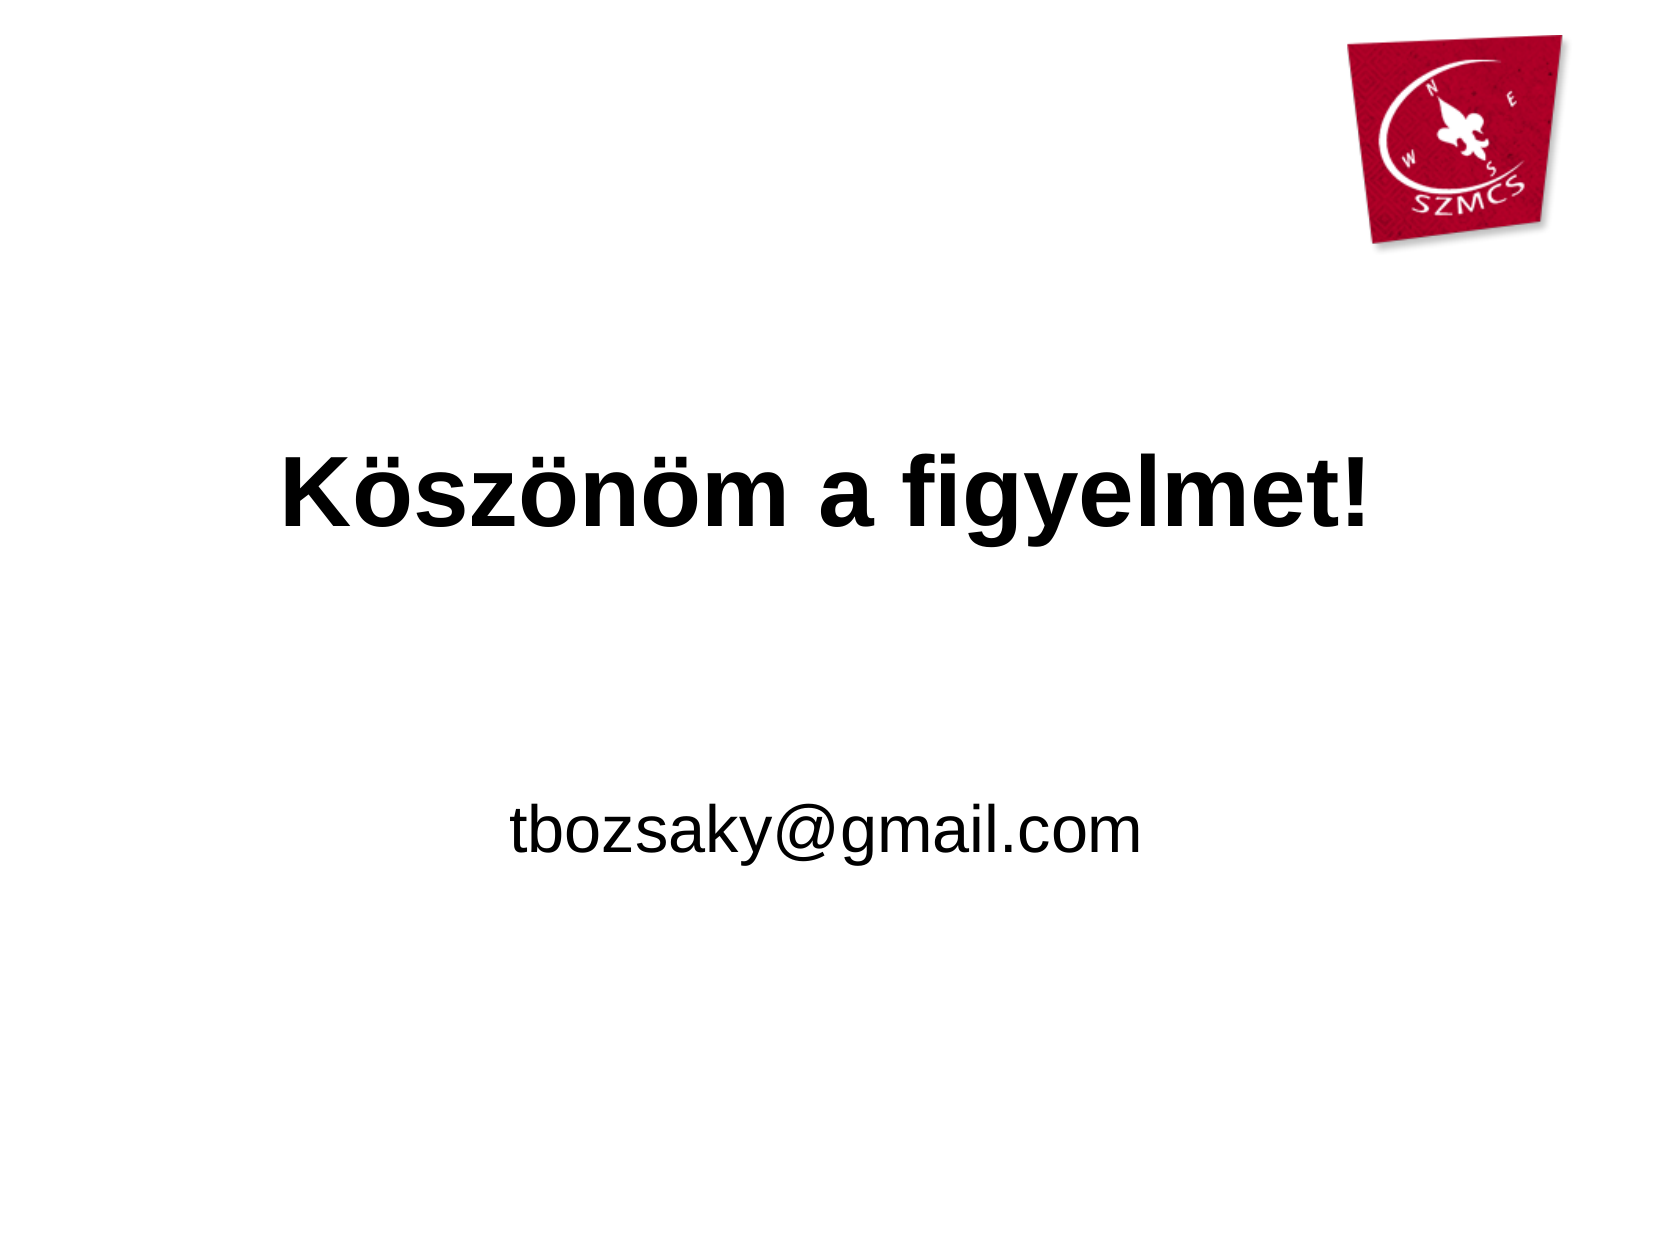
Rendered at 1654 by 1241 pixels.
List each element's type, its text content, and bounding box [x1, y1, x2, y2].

text_box Köszönöm a figyelmet! tbozsaky@gmail.com [82, 283, 1571, 1010]
picture [1346, 35, 1575, 258]
